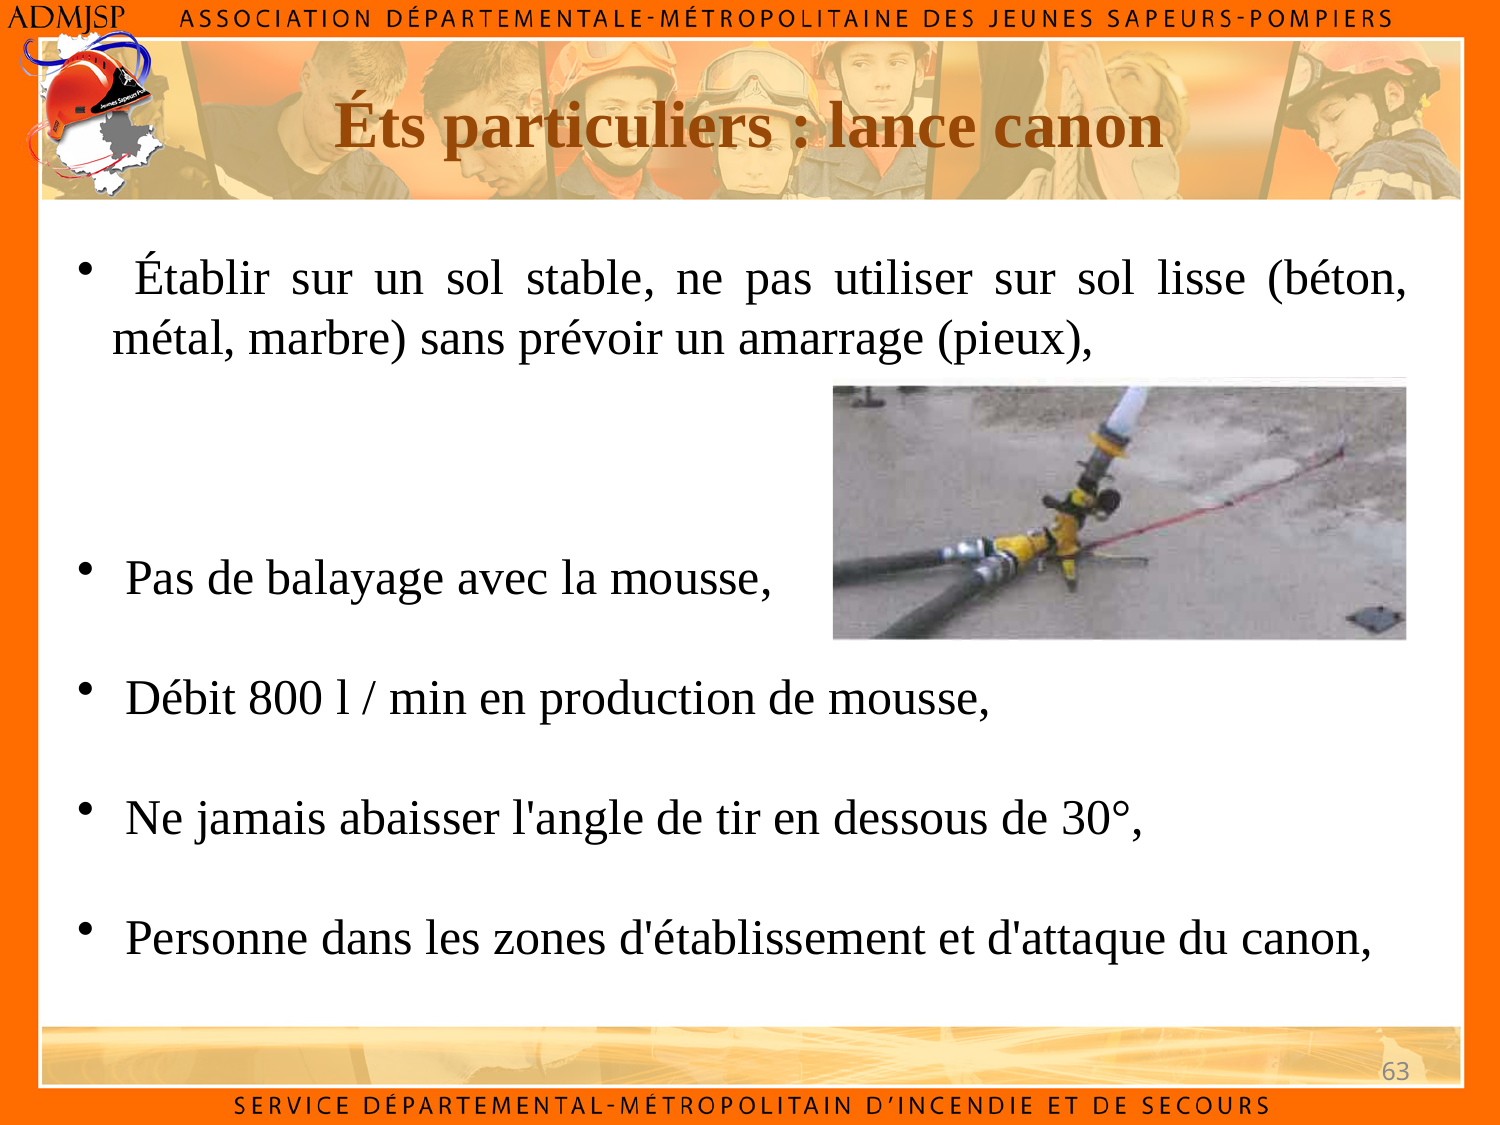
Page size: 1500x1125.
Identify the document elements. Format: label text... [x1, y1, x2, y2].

text_box Éts particuliers : lance canon [74, 45, 1425, 197]
text_box 63 [1074, 1042, 1425, 1103]
picture [0, 0, 1500, 1125]
text_box Établir sur un sol stable, ne pas utiliser sur sol lisse (béton, métal, marbre) sans prévoir un amarrage (pieux), Pas de balayage avec la mousse, Débit 800 l / min en production de mousse, Ne jamais abaisser l'angle de tir en dessous de 30°, Personne dans les zones d'établissement et d'attaque du canon, [62, 237, 1425, 973]
